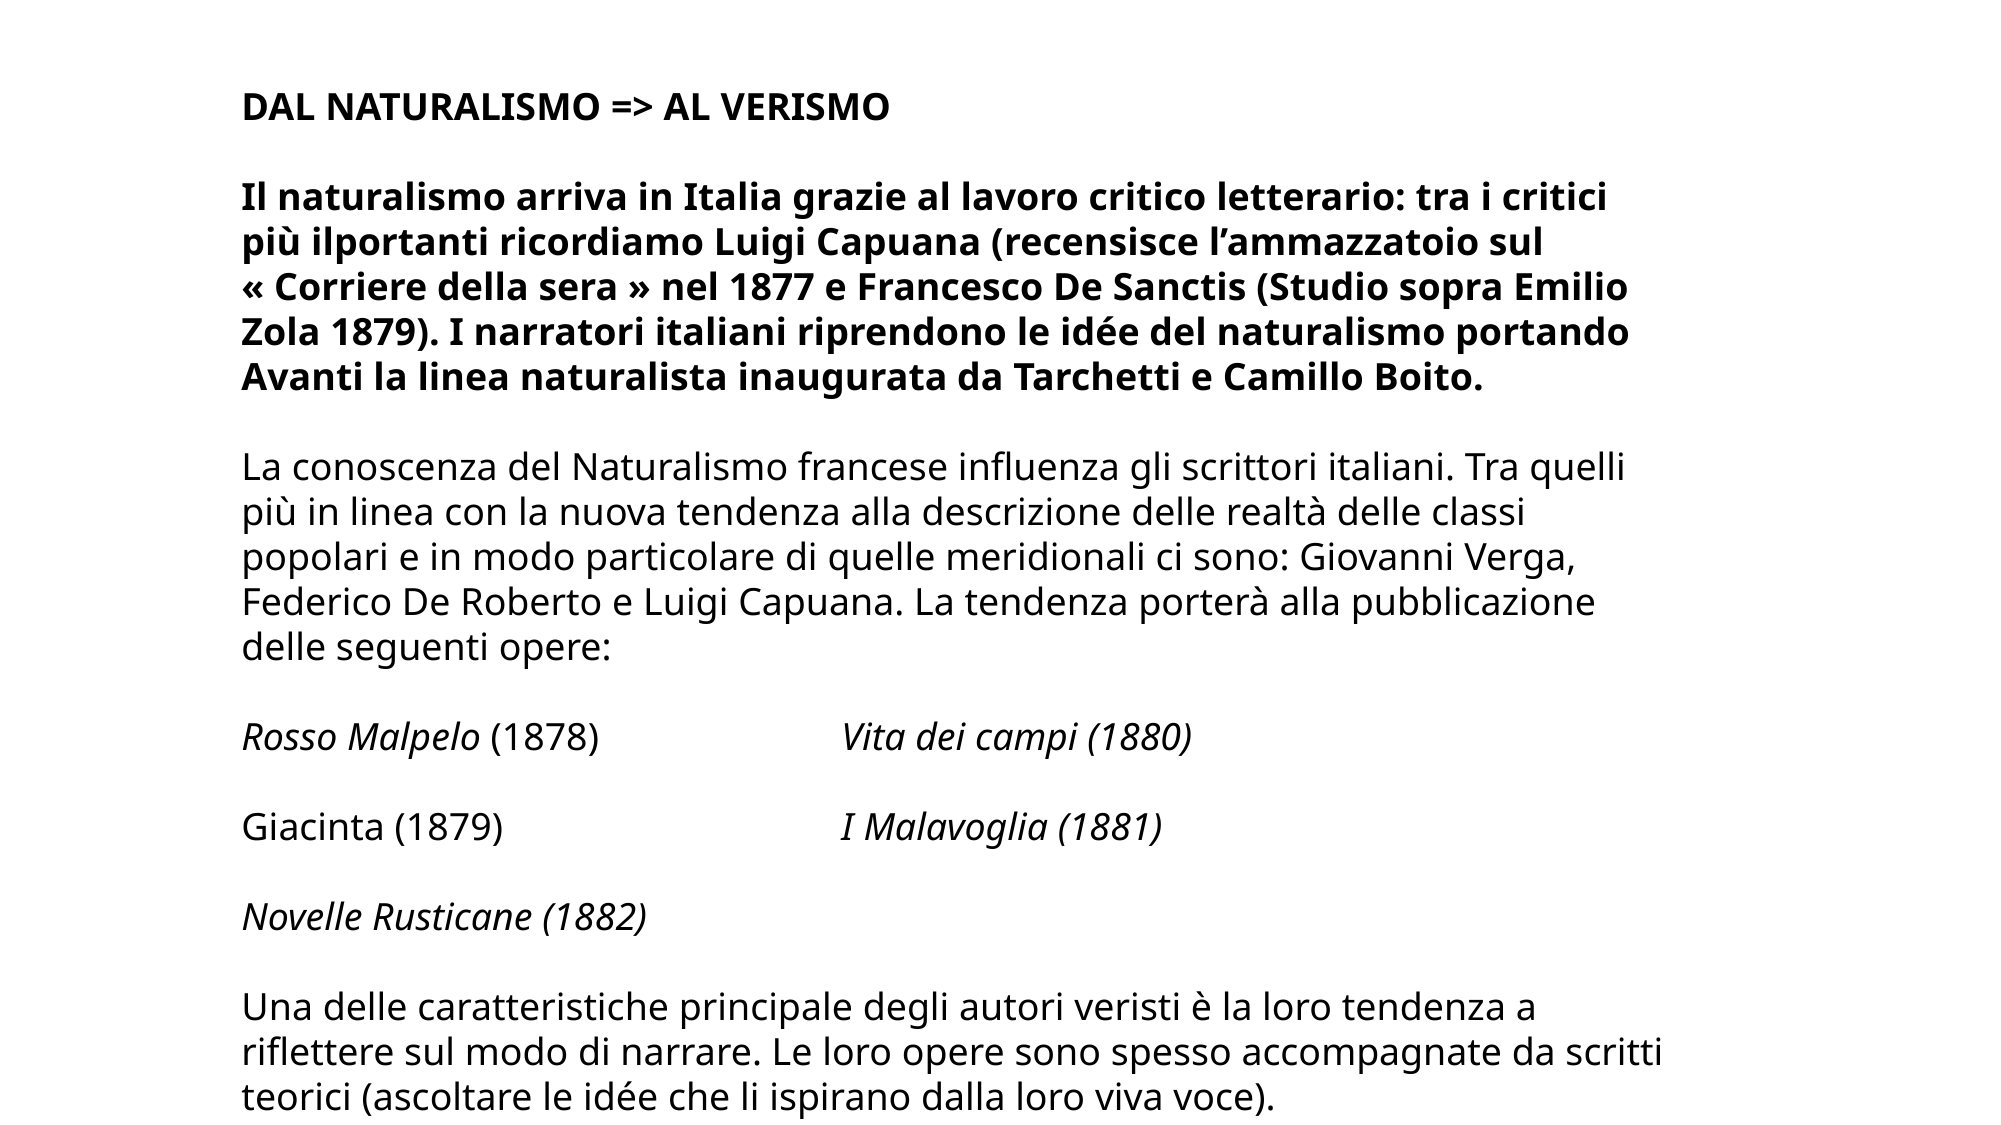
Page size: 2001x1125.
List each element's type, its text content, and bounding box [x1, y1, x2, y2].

text_box DAL NATURALISMO => AL VERISMO Il naturalismo arriva in Italia grazie al lavoro critico letterario: tra i critici più ilportanti ricordiamo Luigi Capuana (recensisce l’ammazzatoio sul « Corriere della sera » nel 1877 e Francesco De Sanctis (Studio sopra Emilio Zola 1879). I narratori italiani riprendono le idée del naturalismo portando Avanti la linea naturalista inaugurata da Tarchetti e Camillo Boito. La conoscenza del Naturalismo francese influenza gli scrittori italiani. Tra quelli più in linea con la nuova tendenza alla descrizione delle realtà delle classi popolari e in modo particolare di quelle meridionali ci sono: Giovanni Verga, Federico De Roberto e Luigi Capuana. La tendenza porterà alla pubblicazione delle seguenti opere: Rosso Malpelo (1878) Vita dei campi (1880) Giacinta (1879) I Malavoglia (1881) Novelle Rusticane (1882) Una delle caratteristiche principale degli autori veristi è la loro tendenza a riflettere sul modo di narrare. Le loro opere sono spesso accompagnate da scritti teorici (ascoltare le idée che li ispirano dalla loro viva voce). [226, 75, 1693, 1125]
